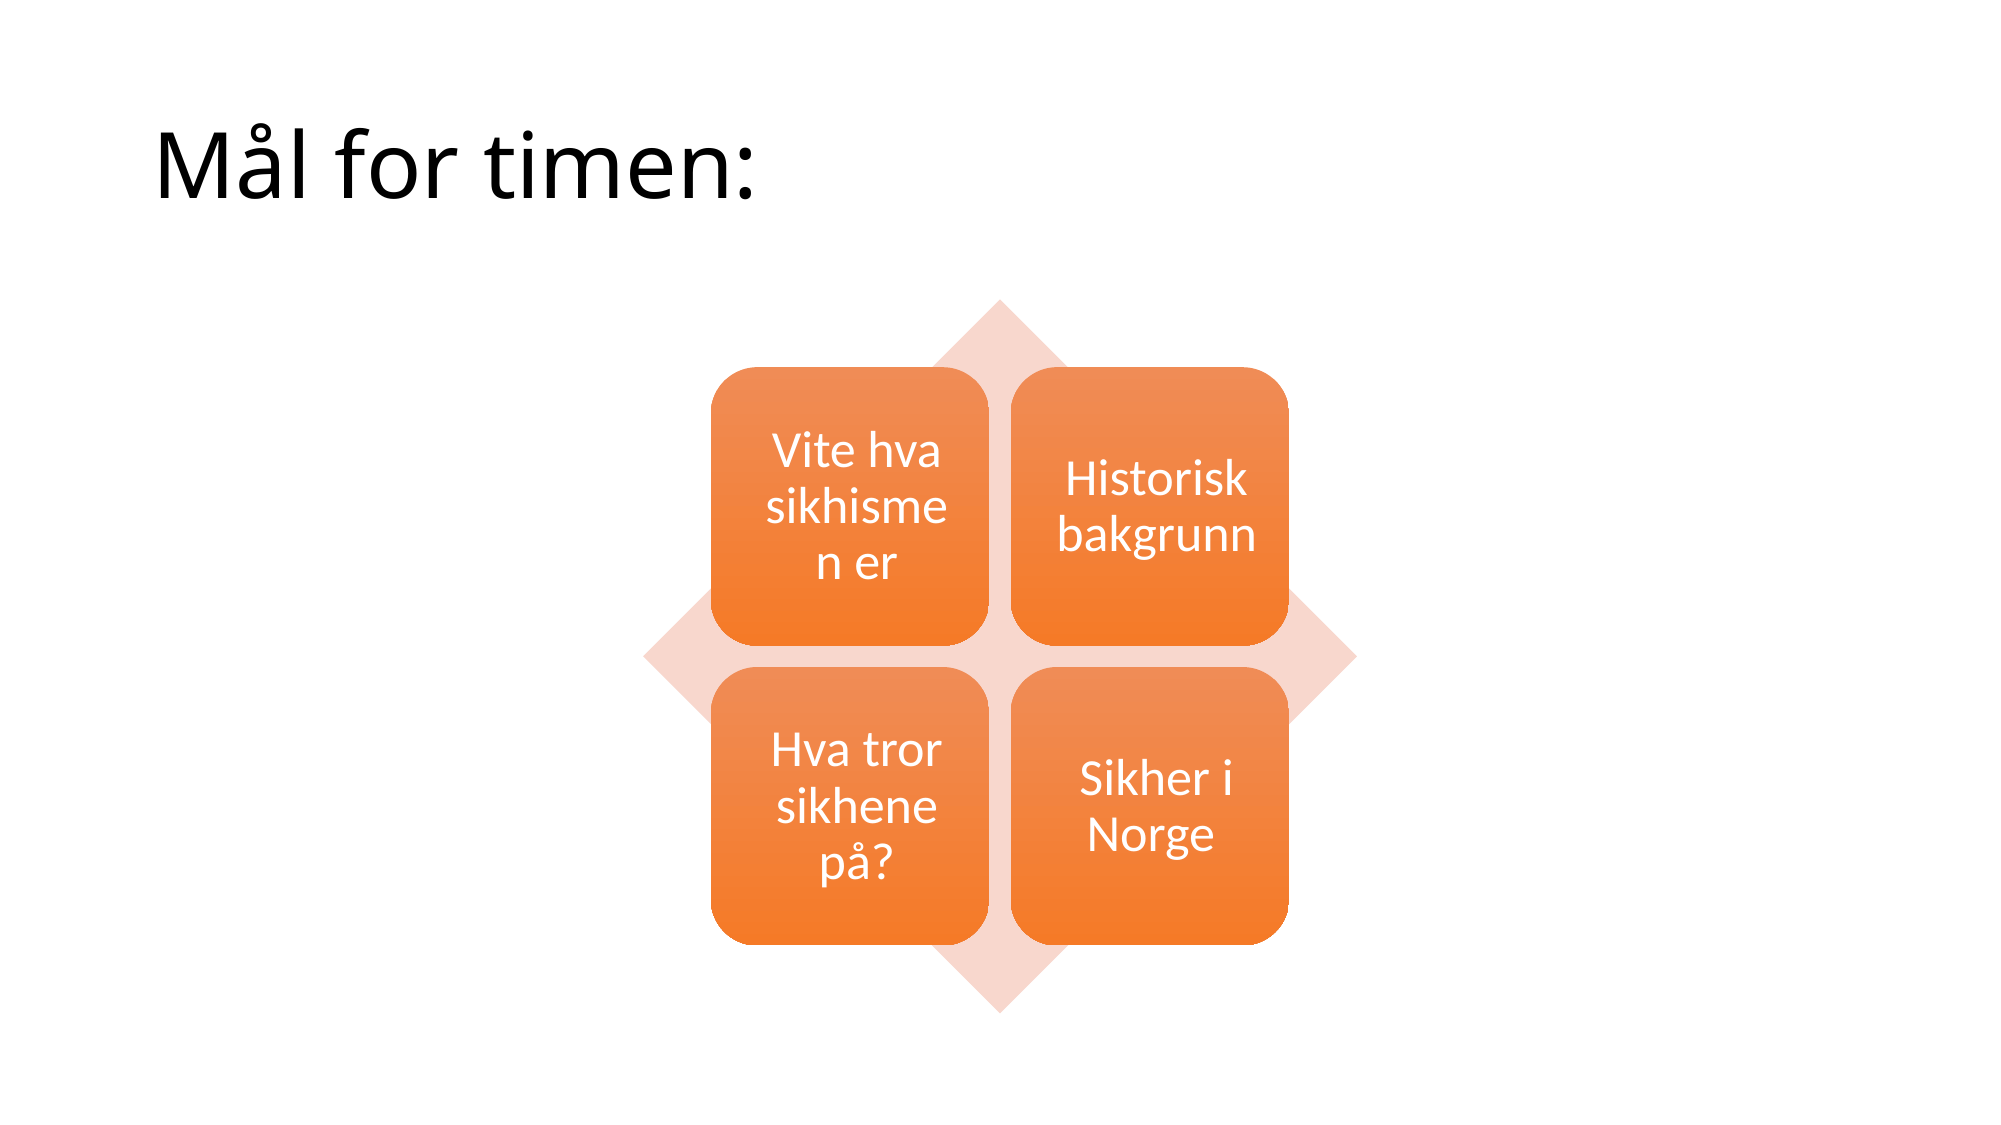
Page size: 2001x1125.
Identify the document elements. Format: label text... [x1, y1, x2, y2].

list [137, 299, 1863, 1014]
title Mål for timen: [137, 59, 1863, 278]
